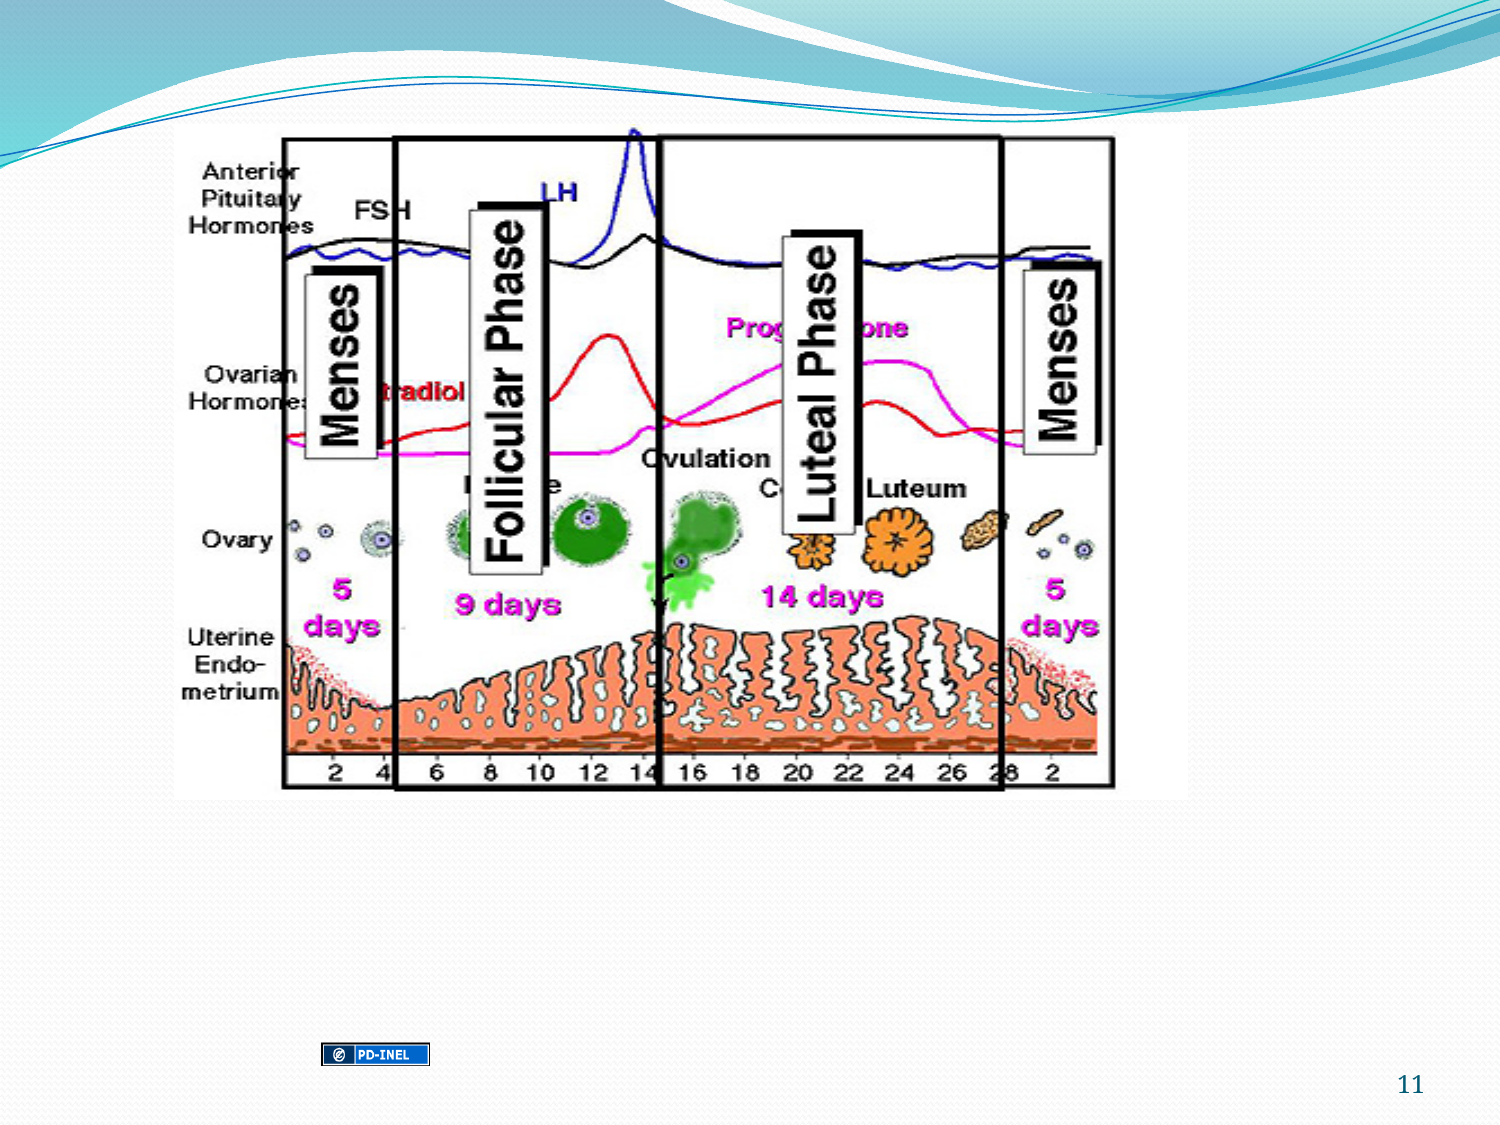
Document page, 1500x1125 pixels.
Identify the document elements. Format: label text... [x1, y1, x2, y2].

picture [321, 1042, 430, 1066]
slide_number 11 [1299, 1042, 1425, 1103]
picture [174, 124, 1188, 801]
